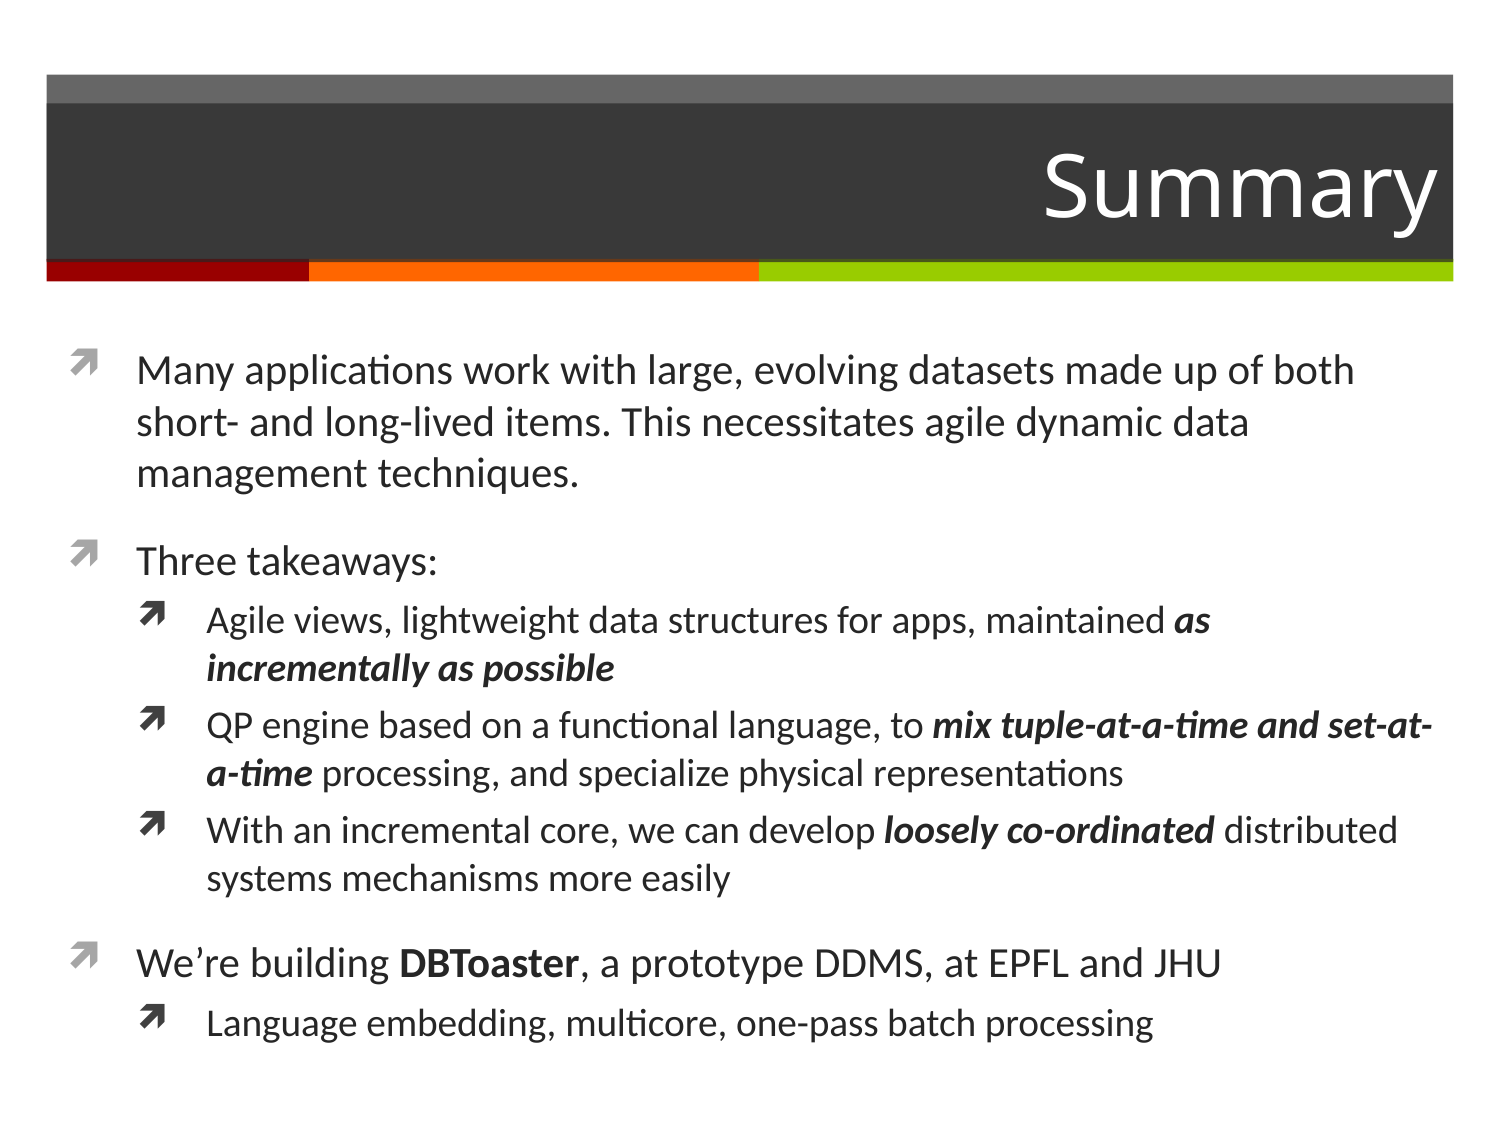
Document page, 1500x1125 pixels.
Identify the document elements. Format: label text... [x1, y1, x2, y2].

list Many applications work with large, evolving datasets made up of both short- and long-lived items. This necessitates agile dynamic data management techniques. Three takeaways: Agile views, lightweight data structures for apps, maintained as incrementally as possible QP engine based on a functional language, to mix tuple-at-a-time and set-at-a-time processing, and specialize physical representations With an incremental core, we can develop loosely co-ordinated distributed systems mechanisms more easily We’re building DBToaster, a prototype DDMS, at EPFL and JHU Language embedding, multicore, one-pass batch processing [52, 334, 1454, 1058]
title Summary [46, 103, 1454, 263]
